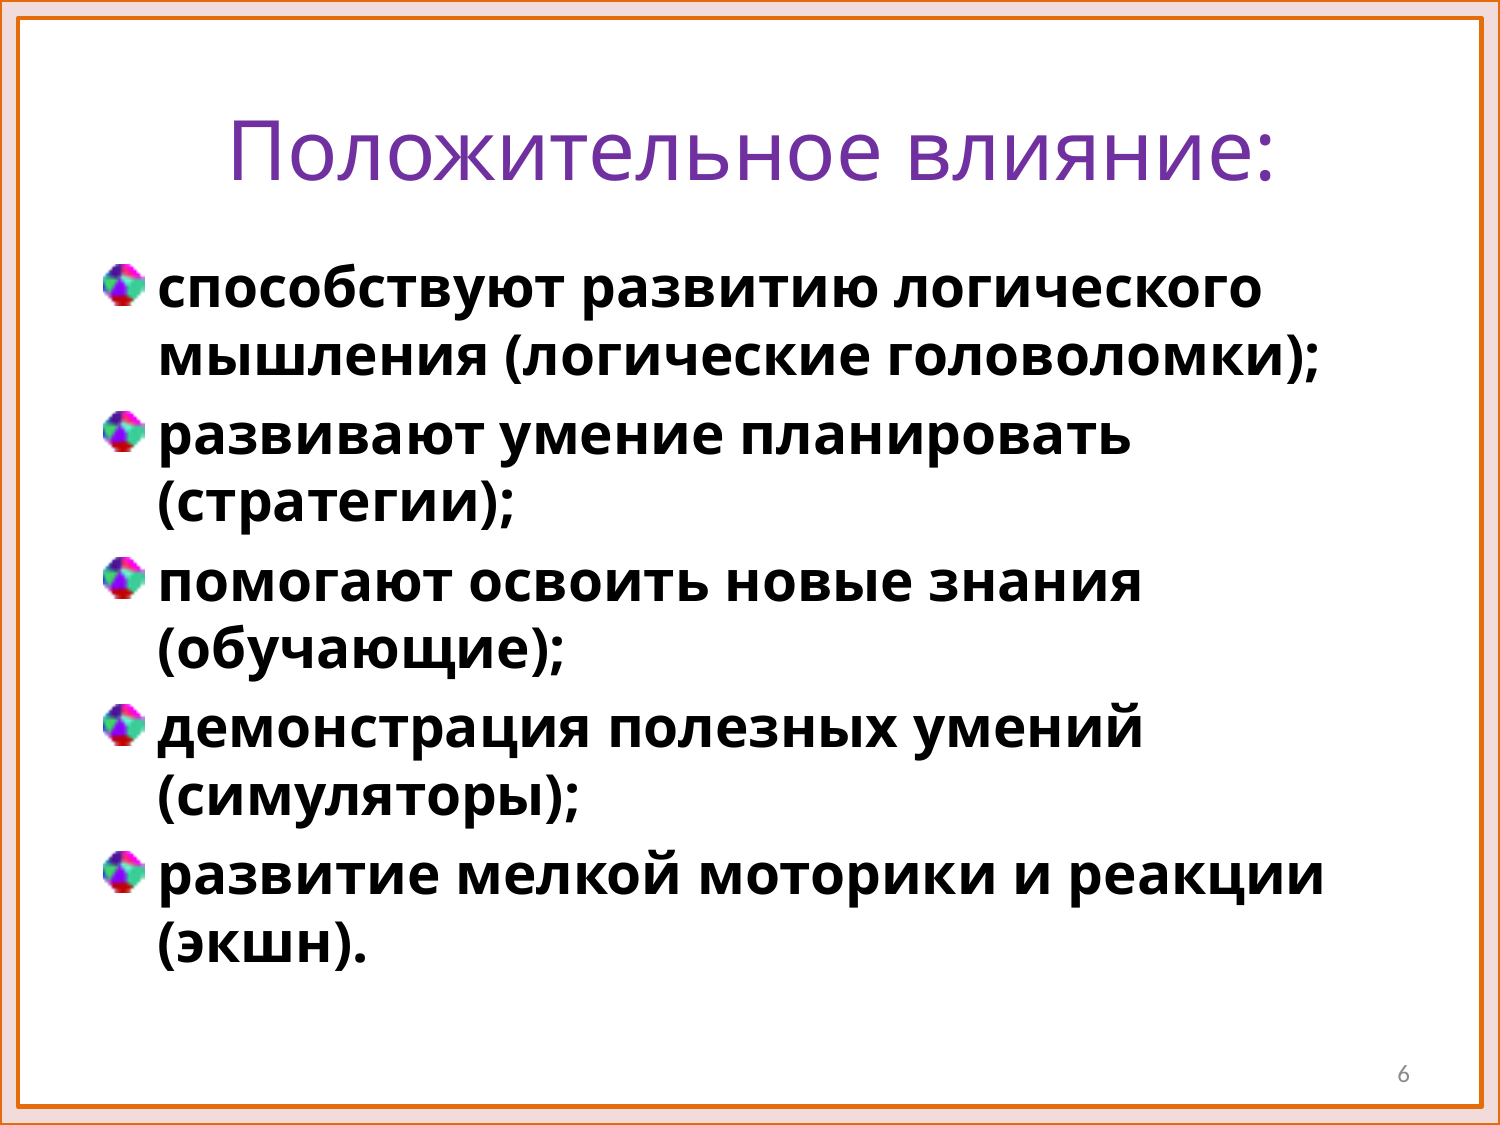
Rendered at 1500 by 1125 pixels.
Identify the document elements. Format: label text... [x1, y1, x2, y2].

text_box способствуют развитию логического мышления (логические головоломки); развивают умение планировать (стратегии); помогают освоить новые знания (обучающие); демонстрация полезных умений (симуляторы); развитие мелкой моторики и реакции (экшн). [88, 243, 1439, 986]
text_box Положительное влияние: [76, 90, 1427, 278]
picture [103, 411, 145, 452]
text_box [0, 0, 1500, 1125]
picture [103, 557, 145, 599]
slide_number 6 [1074, 1042, 1425, 1103]
picture [103, 704, 145, 746]
picture [103, 264, 145, 306]
picture [103, 851, 145, 893]
